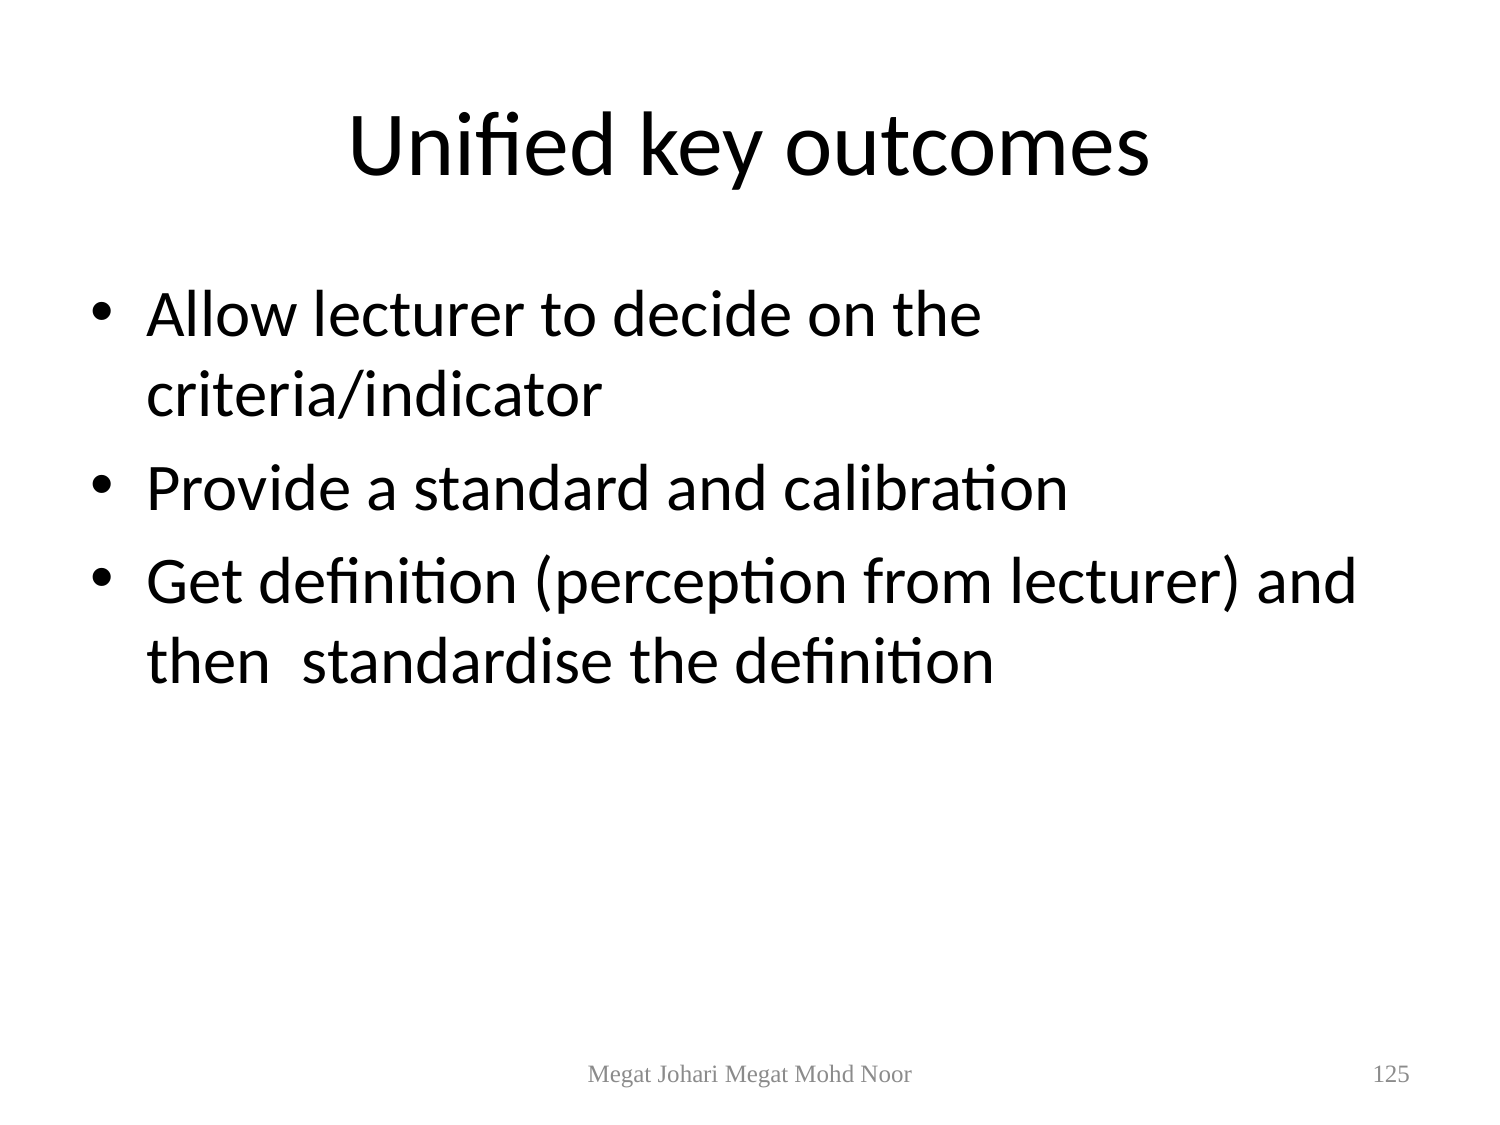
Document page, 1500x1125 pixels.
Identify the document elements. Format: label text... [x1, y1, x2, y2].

title Unified key outcomes [75, 45, 1425, 233]
footer Megat Johari Megat Mohd Noor [512, 1042, 988, 1103]
slide_number 125 [1074, 1042, 1425, 1103]
list Allow lecturer to decide on the criteria/indicator Provide a standard and calibration Get definition (perception from lecturer) and then standardise the definition [75, 262, 1425, 1005]
